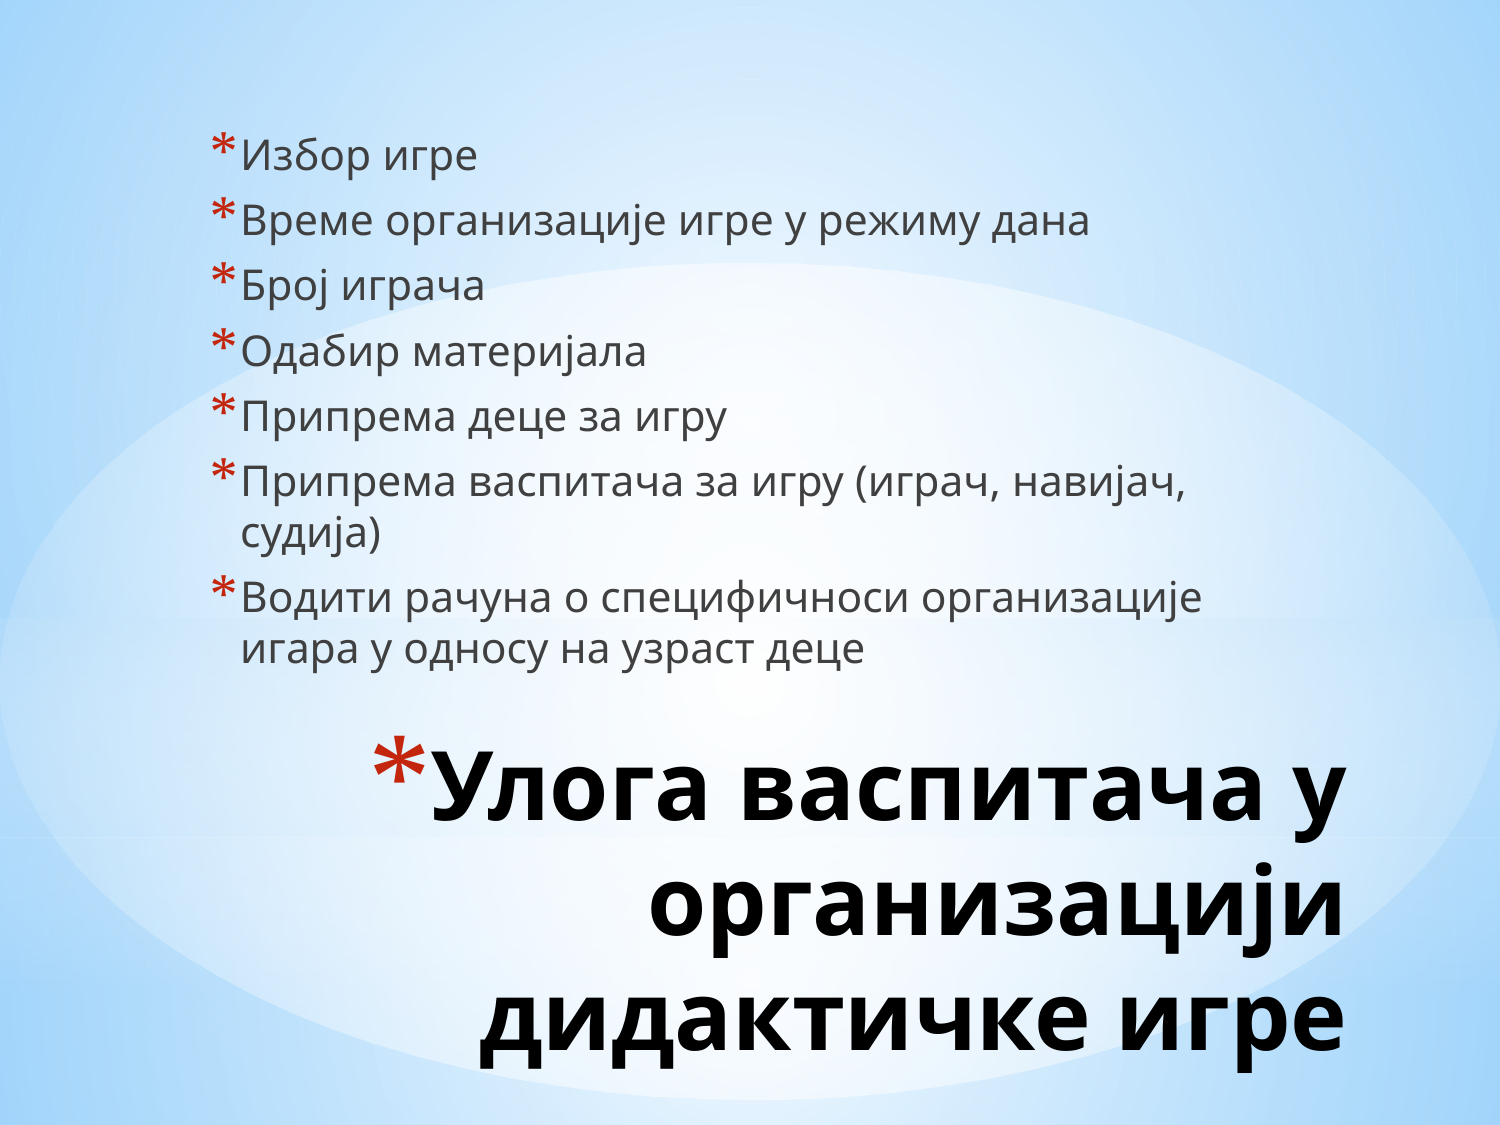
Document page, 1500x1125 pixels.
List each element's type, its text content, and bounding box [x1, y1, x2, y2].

title Улога васпитача у организацији дидактичке игре [294, 717, 1363, 905]
list Избор игре Време организације игре у режиму дана Број играча Одабир материјала Припрема деце за игру Припрема васпитача за игру (играч, навијач, судија) Водити рачуна о специфичноси организације игара у односу на узраст деце [187, 120, 1238, 690]
